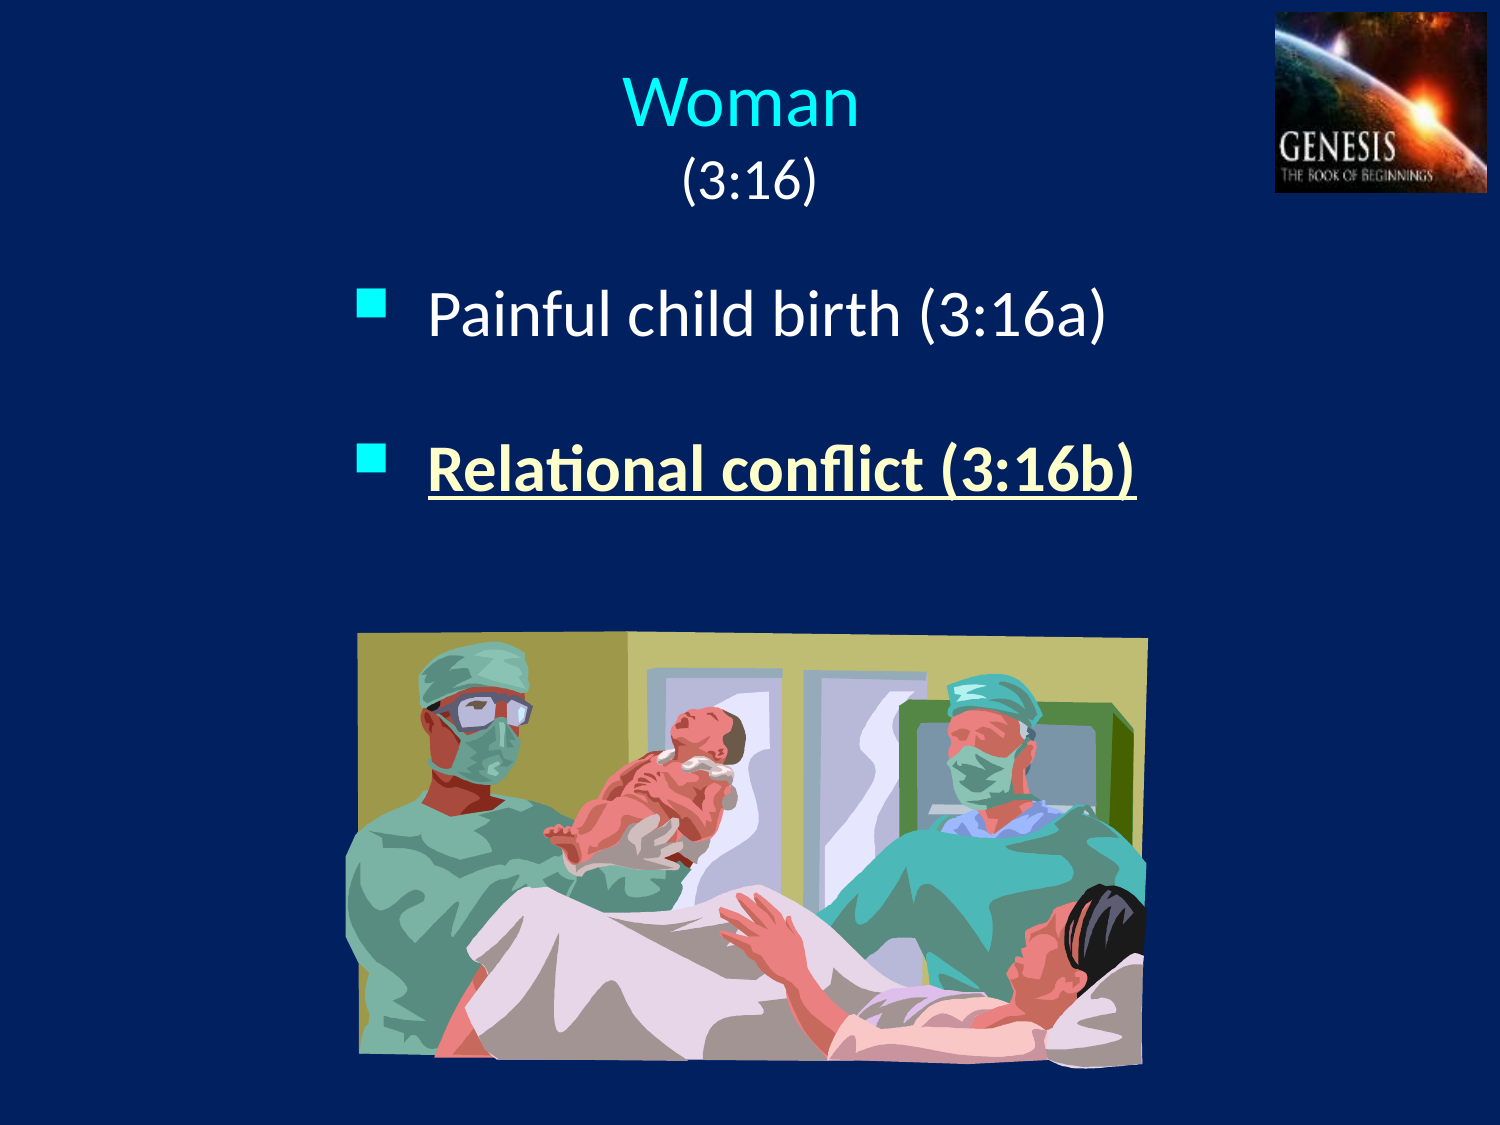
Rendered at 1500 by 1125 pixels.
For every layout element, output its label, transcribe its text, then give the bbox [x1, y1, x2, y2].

picture [1274, 12, 1487, 193]
list Painful child birth (3:16a) Relational conflict (3:16b) [337, 262, 1163, 601]
picture [345, 624, 1155, 1076]
title Woman (3:16) [549, 37, 950, 225]
